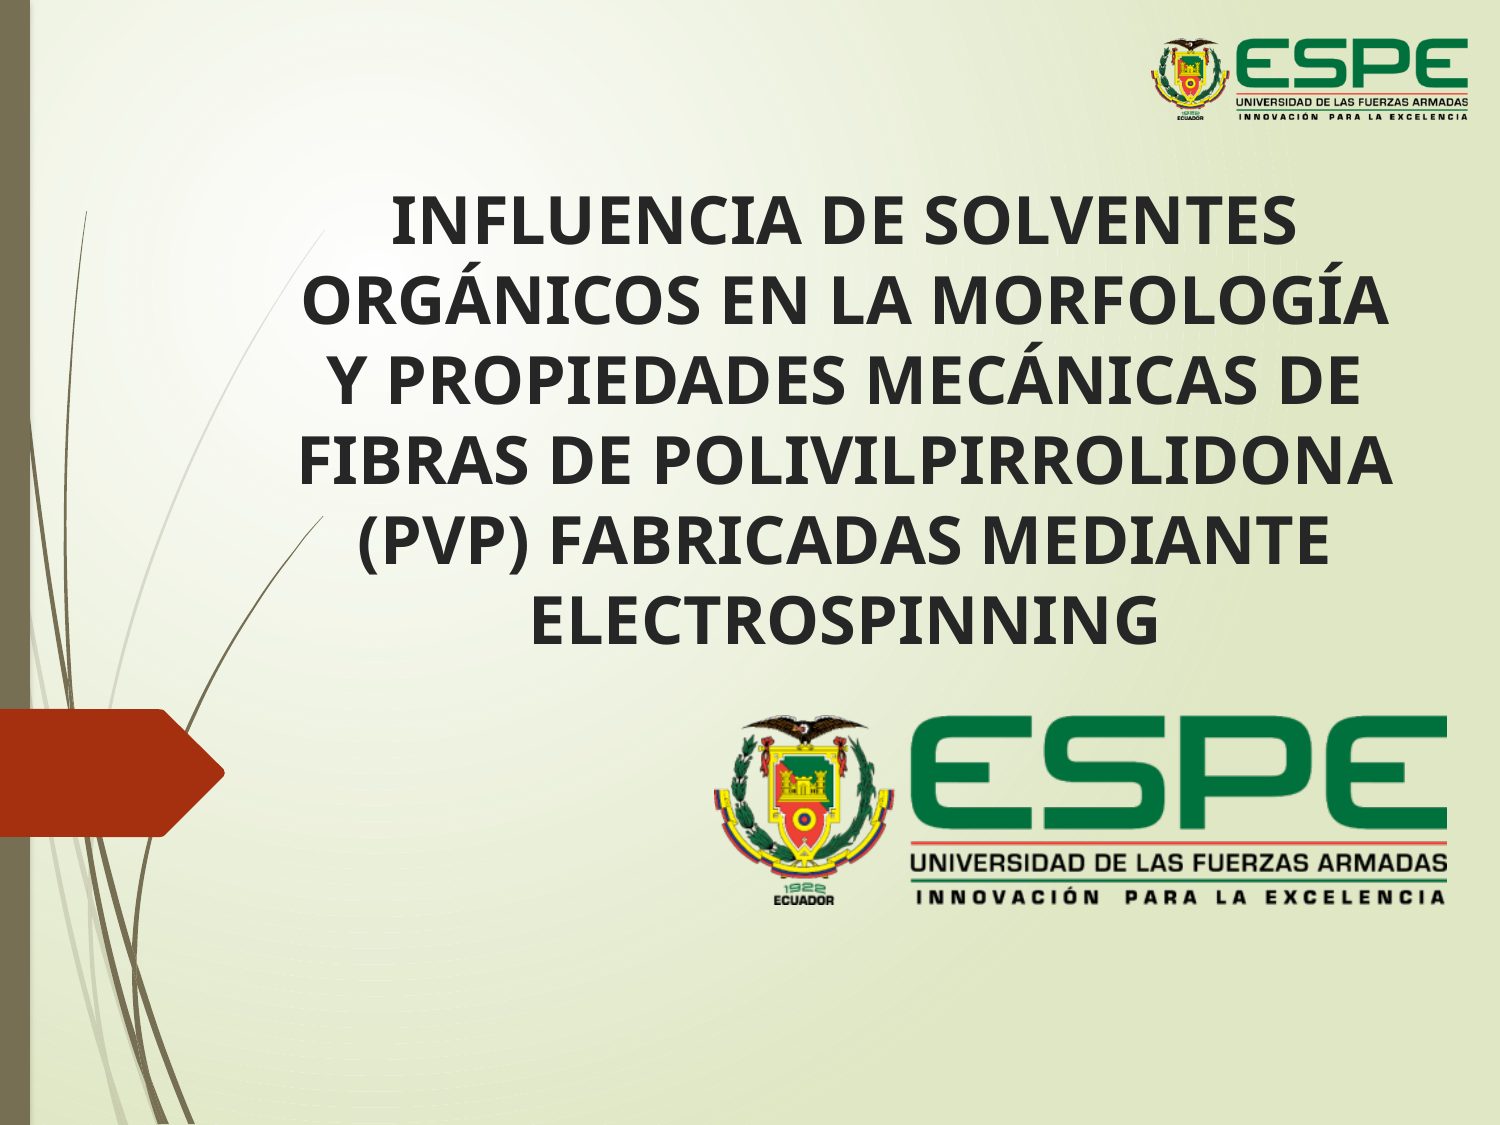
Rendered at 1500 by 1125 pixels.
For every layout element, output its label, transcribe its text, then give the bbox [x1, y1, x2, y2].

picture [714, 715, 1447, 905]
title INFLUENCIA DE SOLVENTES ORGÁNICOS EN LA MORFOLOGÍA Y PROPIEDADES MECÁNICAS DE FIBRAS DE POLIVILPIRROLIDONA (PVP) FABRICADAS MEDIANTE ELECTROSPINNING [277, 149, 1414, 666]
picture [1151, 38, 1468, 120]
